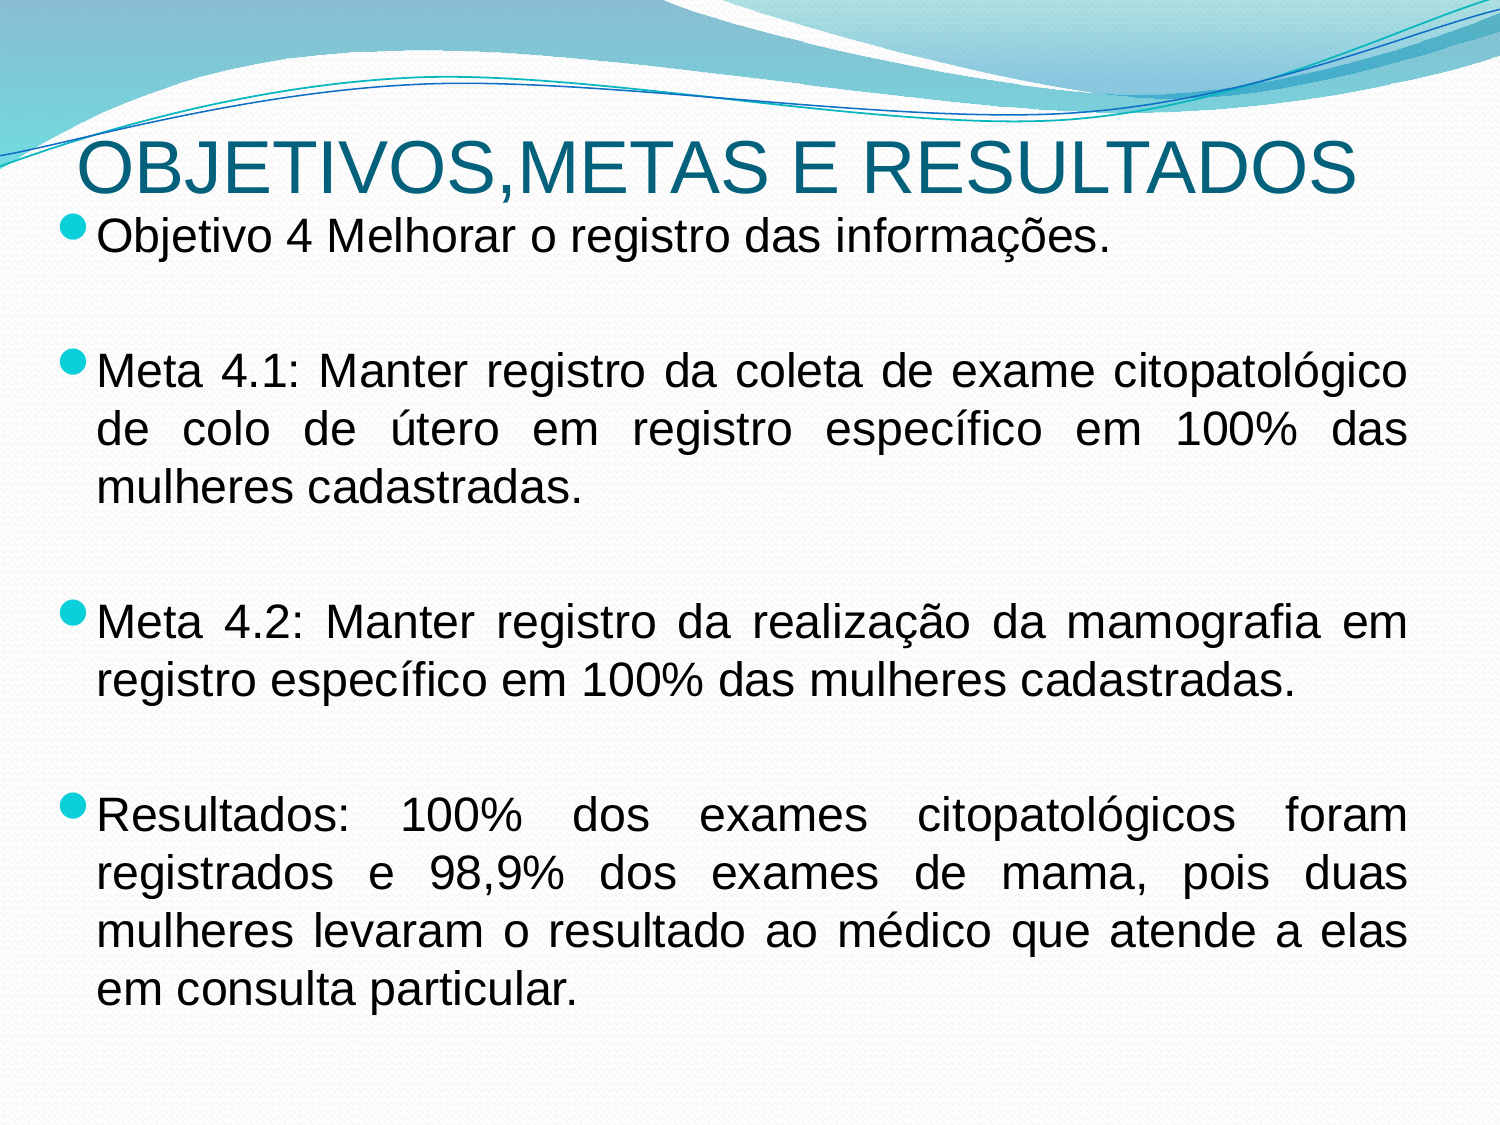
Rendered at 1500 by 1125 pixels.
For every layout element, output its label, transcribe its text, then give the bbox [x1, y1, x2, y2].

list Objetivo 4 Melhorar o registro das informações. Meta 4.1: Manter registro da coleta de exame citopatológico de colo de útero em registro específico em 100% das mulheres cadastradas. Meta 4.2: Manter registro da realização da mamografia em registro específico em 100% das mulheres cadastradas. Resultados: 100% dos exames citopatológicos foram registrados e 98,9% dos exames de mama, pois duas mulheres levaram o resultado ao médico que atende a elas em consulta particular. [41, 196, 1425, 1038]
title OBJETIVOS,METAS E RESULTADOS [76, 90, 1425, 196]
